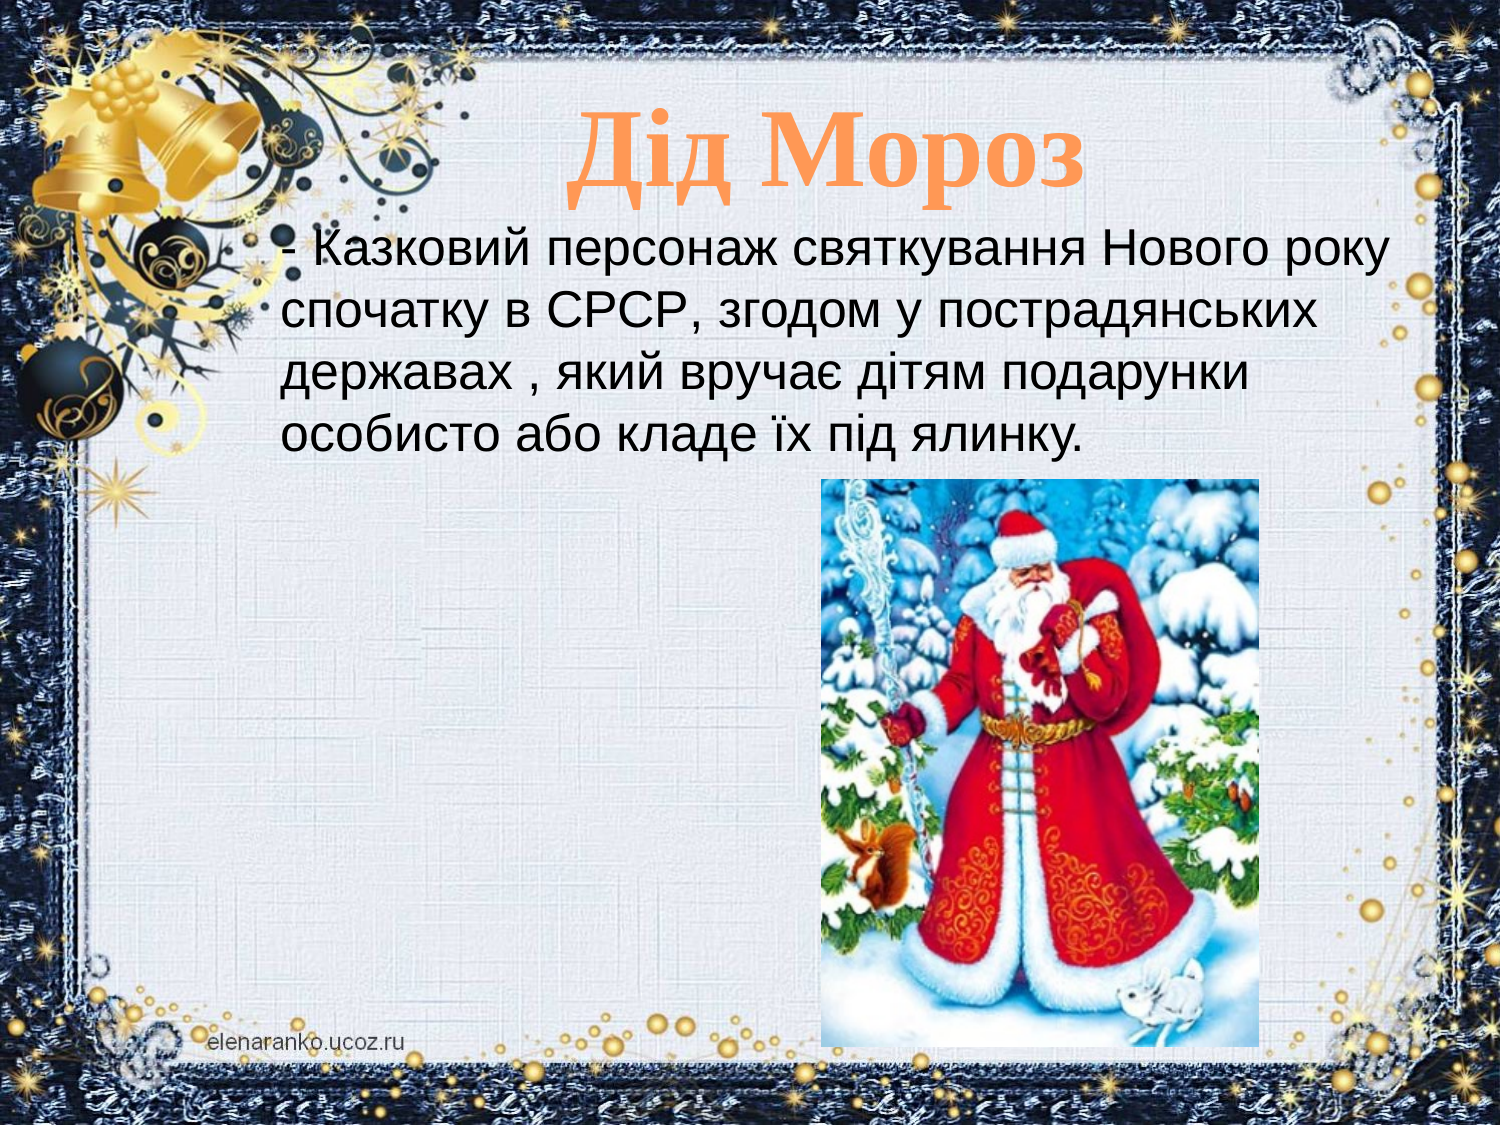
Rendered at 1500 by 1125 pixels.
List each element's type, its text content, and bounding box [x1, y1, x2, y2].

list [821, 479, 1260, 1047]
title - Казковий персонаж святкування Нового року спочатку в СРСР, згодом у пострадянських державах , який вручає дітям подарунки особисто або кладе їх під ялинку. [265, 196, 1424, 480]
picture [0, 0, 1500, 1125]
text_box Дід Мороз [551, 66, 1101, 217]
